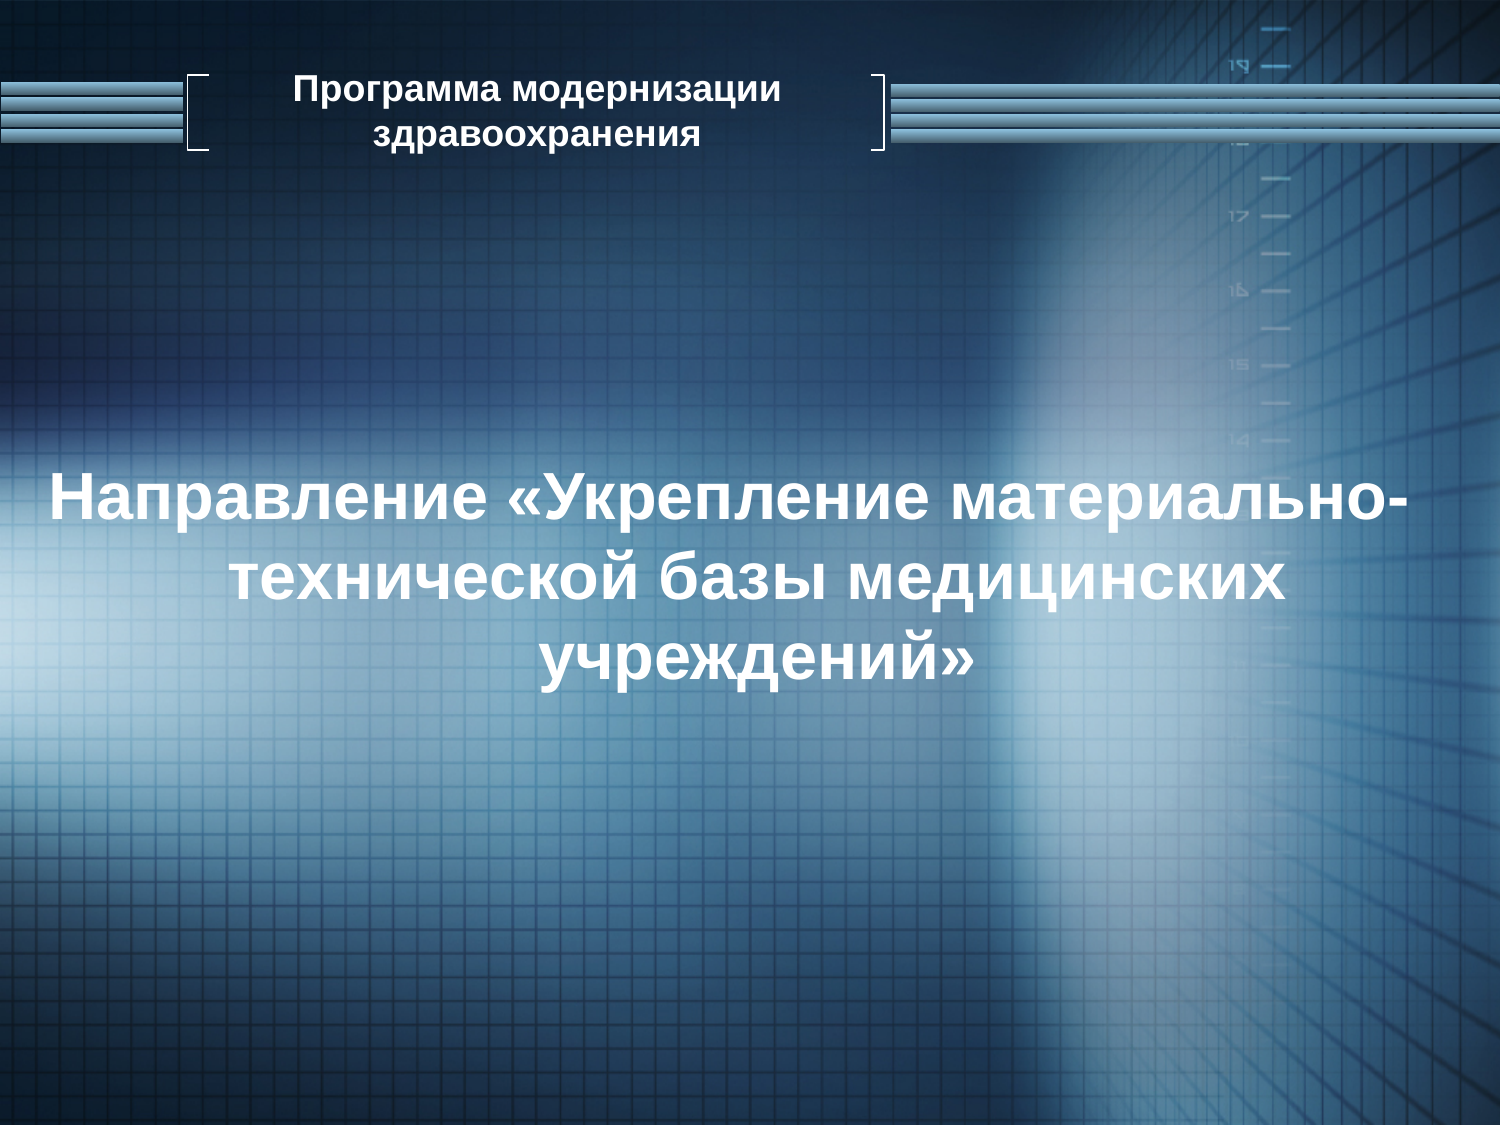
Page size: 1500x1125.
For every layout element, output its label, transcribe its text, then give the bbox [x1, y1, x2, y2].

picture [0, 0, 1500, 1125]
list Направление «Укрепление материально-технической базы медицинских учреждений» [23, 445, 1436, 717]
title Программа модернизации здравоохранения [212, 62, 863, 156]
